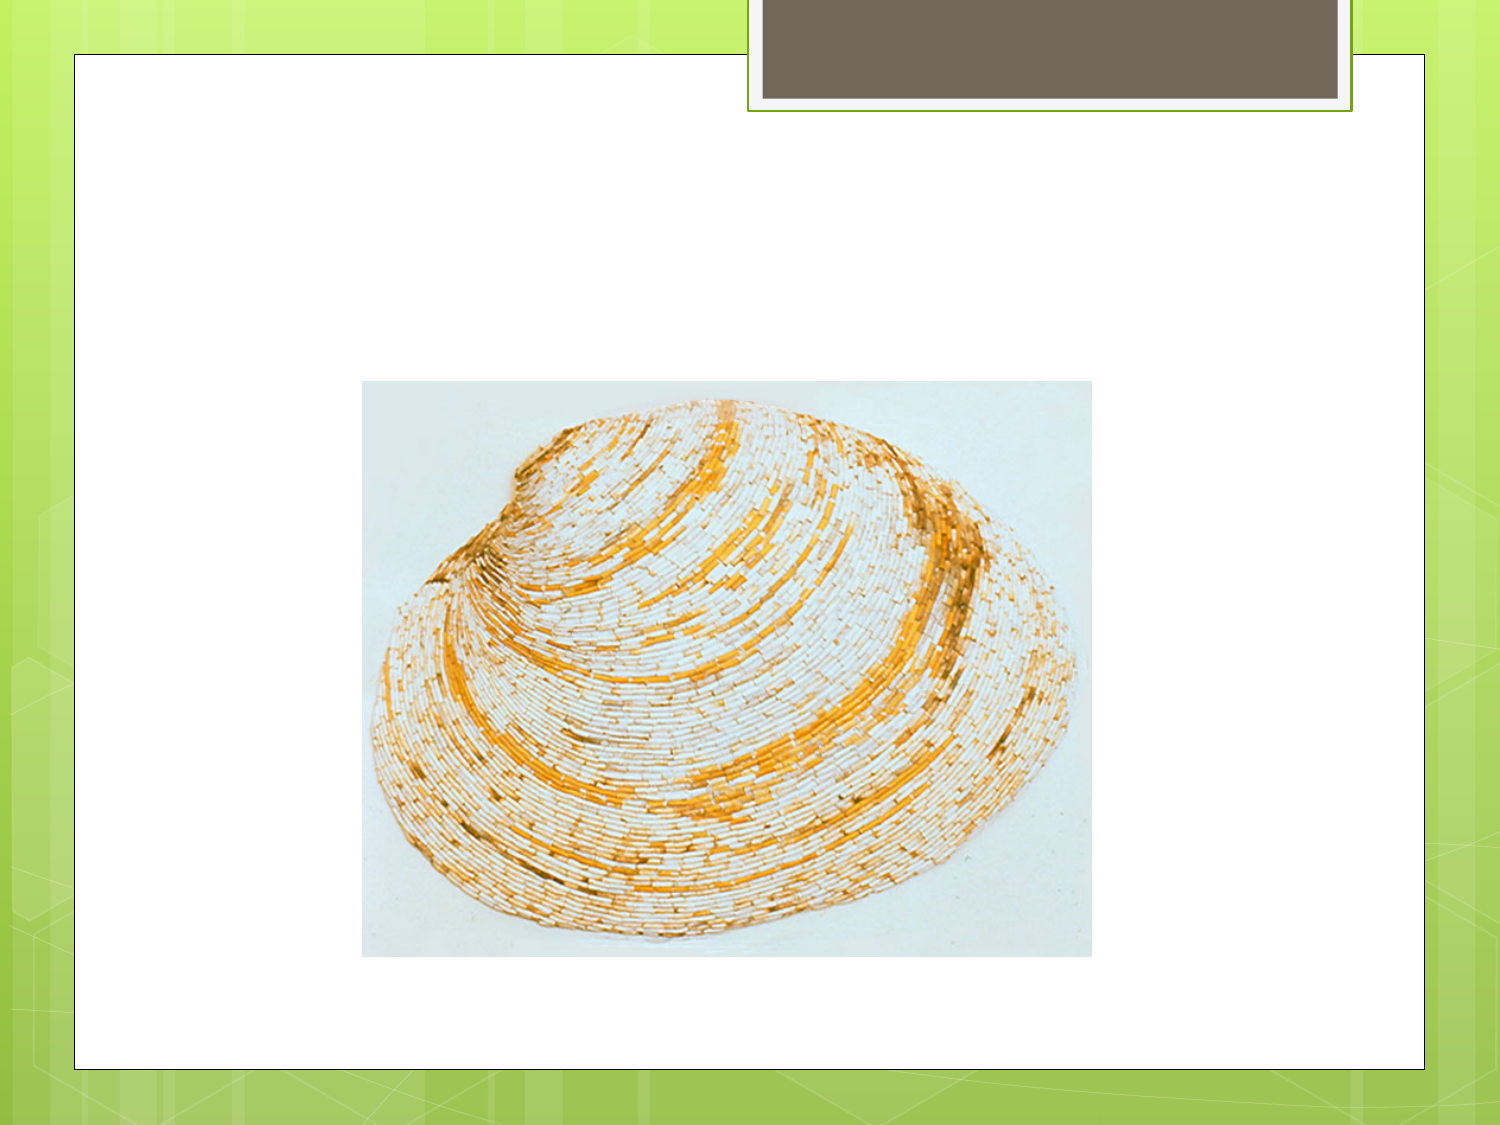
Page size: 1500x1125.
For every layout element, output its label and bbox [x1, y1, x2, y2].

list [362, 380, 1092, 957]
